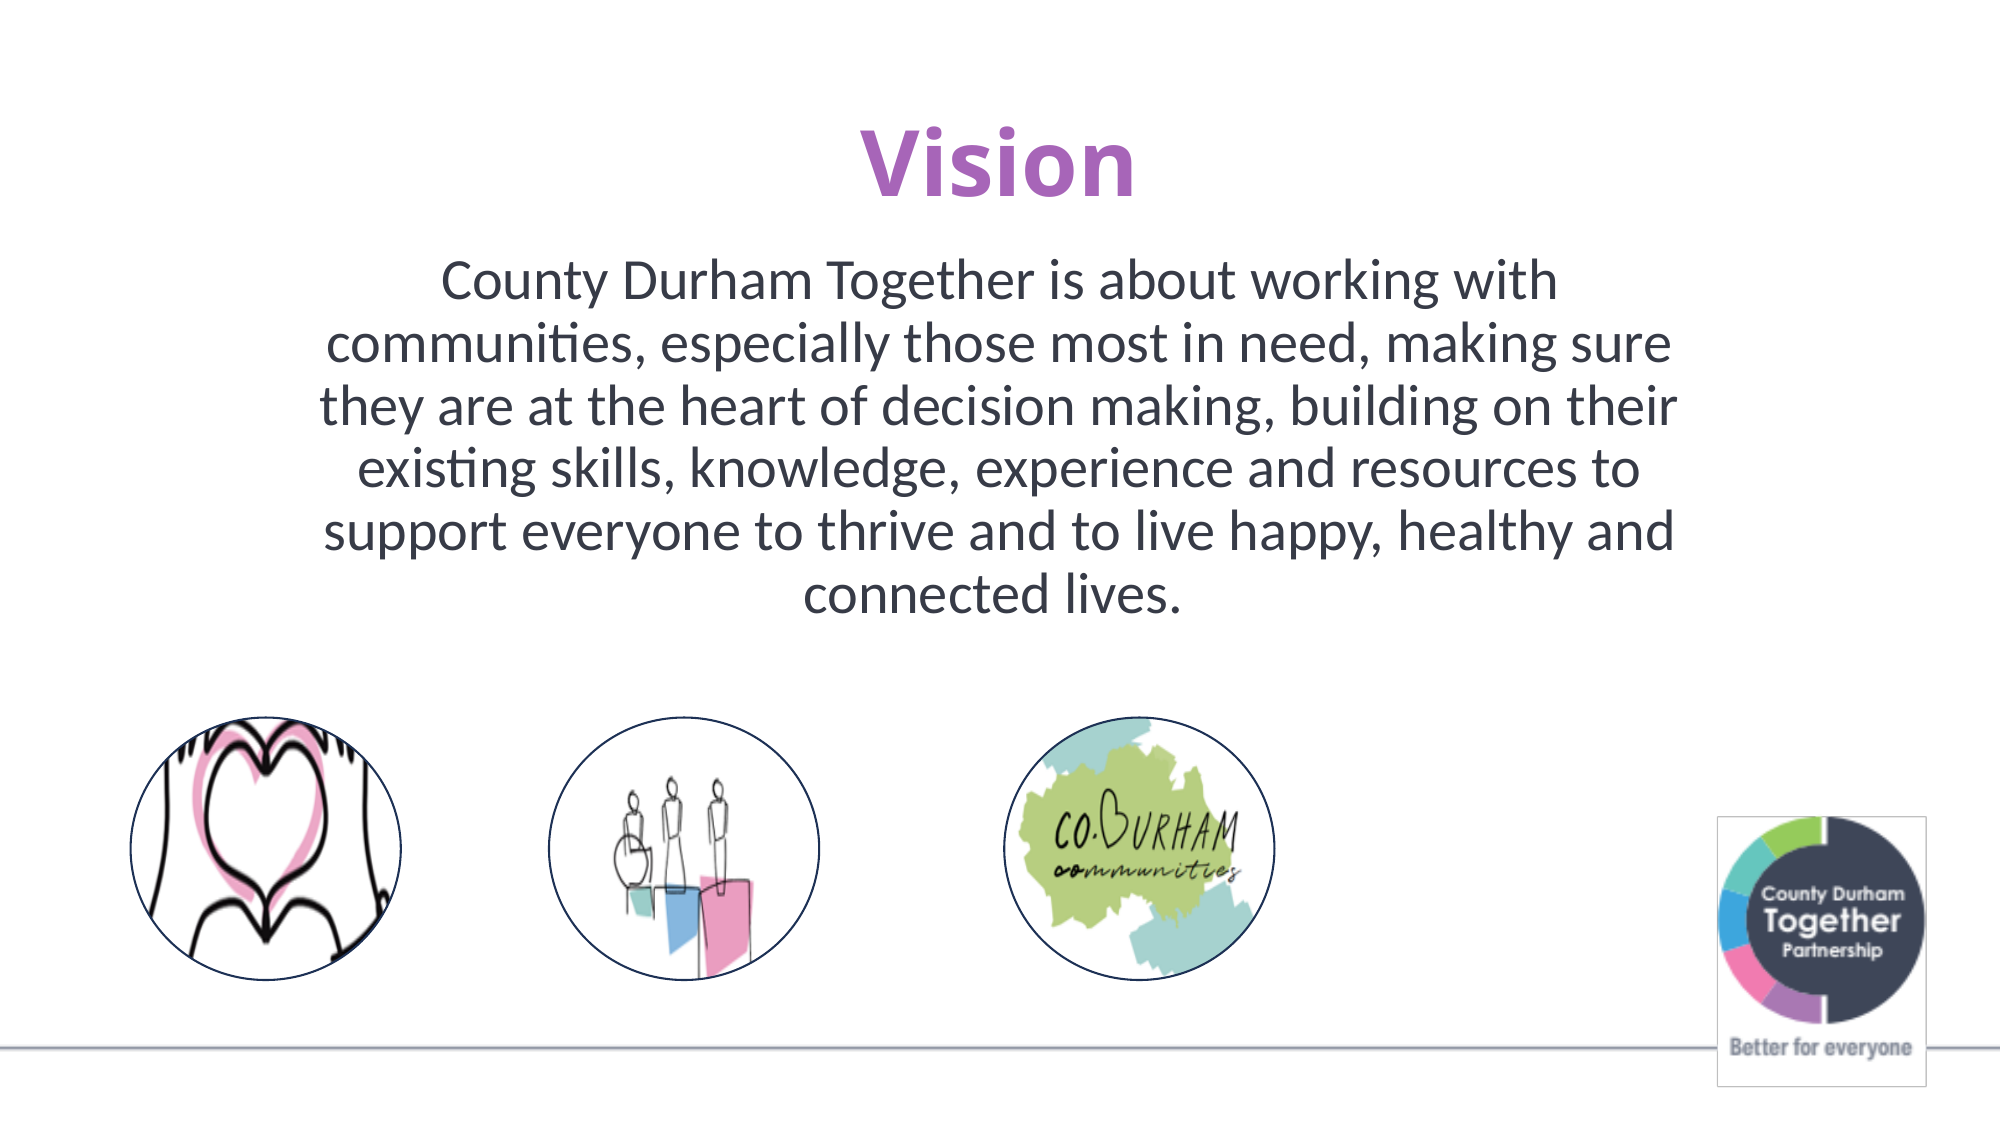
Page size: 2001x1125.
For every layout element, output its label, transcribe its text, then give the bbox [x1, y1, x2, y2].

text_box [547, 716, 821, 982]
text_box [129, 716, 402, 982]
title Vision [263, 58, 1736, 241]
text_box [1003, 716, 1276, 982]
list County Durham Together is about working with communities, especially those most in need, making sure they are at the heart of decision making, building on their existing skills, knowledge, experience and resources to support everyone to thrive and to live happy, healthy and connected lives. [263, 241, 1737, 699]
